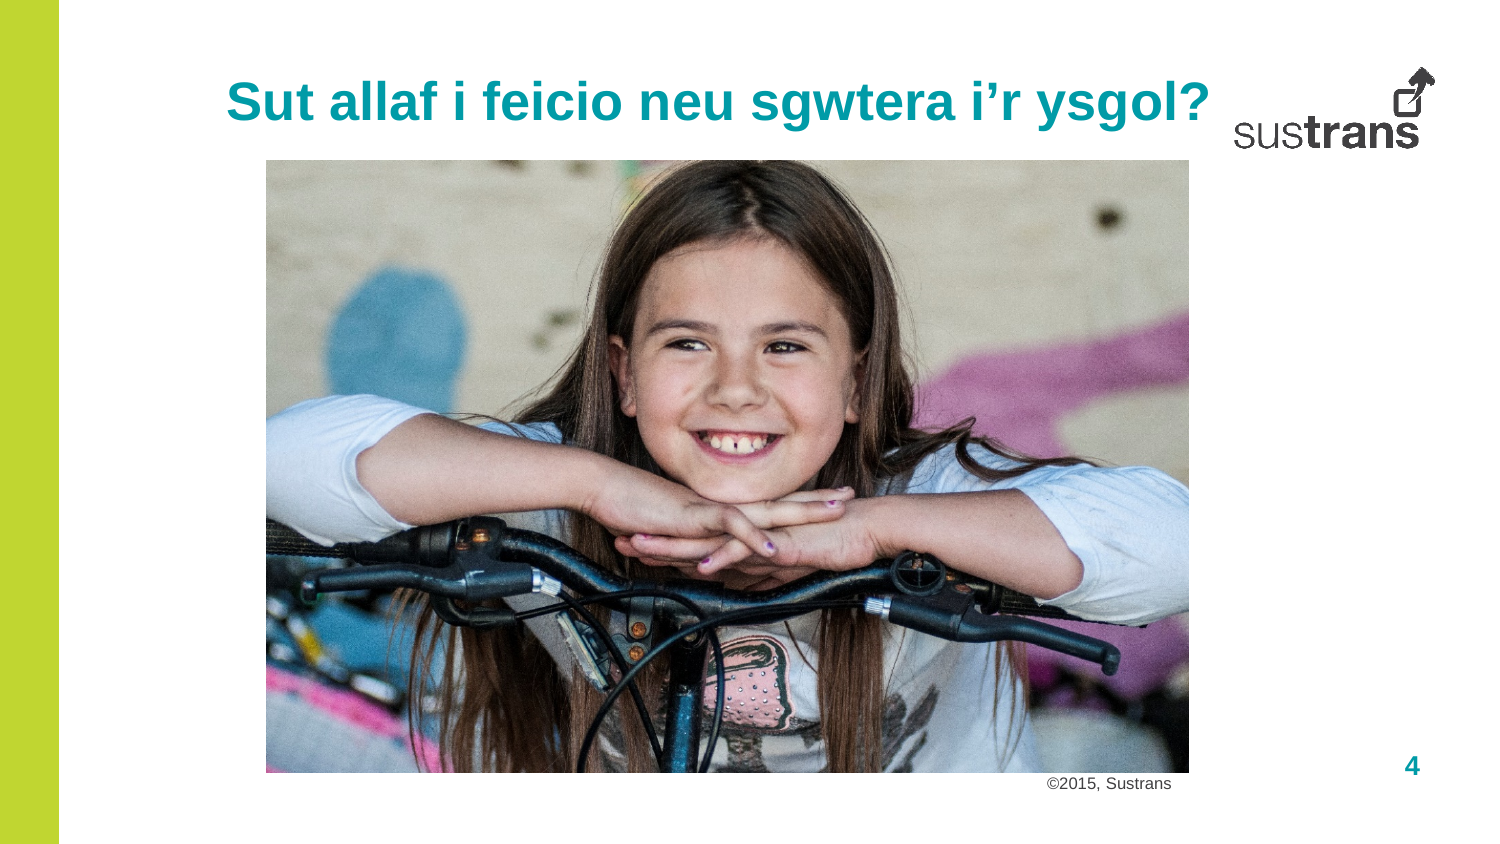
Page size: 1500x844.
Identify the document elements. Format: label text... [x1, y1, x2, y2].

picture [1234, 67, 1435, 156]
text_box ©2015, Sustrans [1032, 780, 1188, 801]
picture [266, 160, 1189, 773]
list Sut allaf i feicio neu sgwtera i’r ysgol? [226, 21, 1329, 132]
